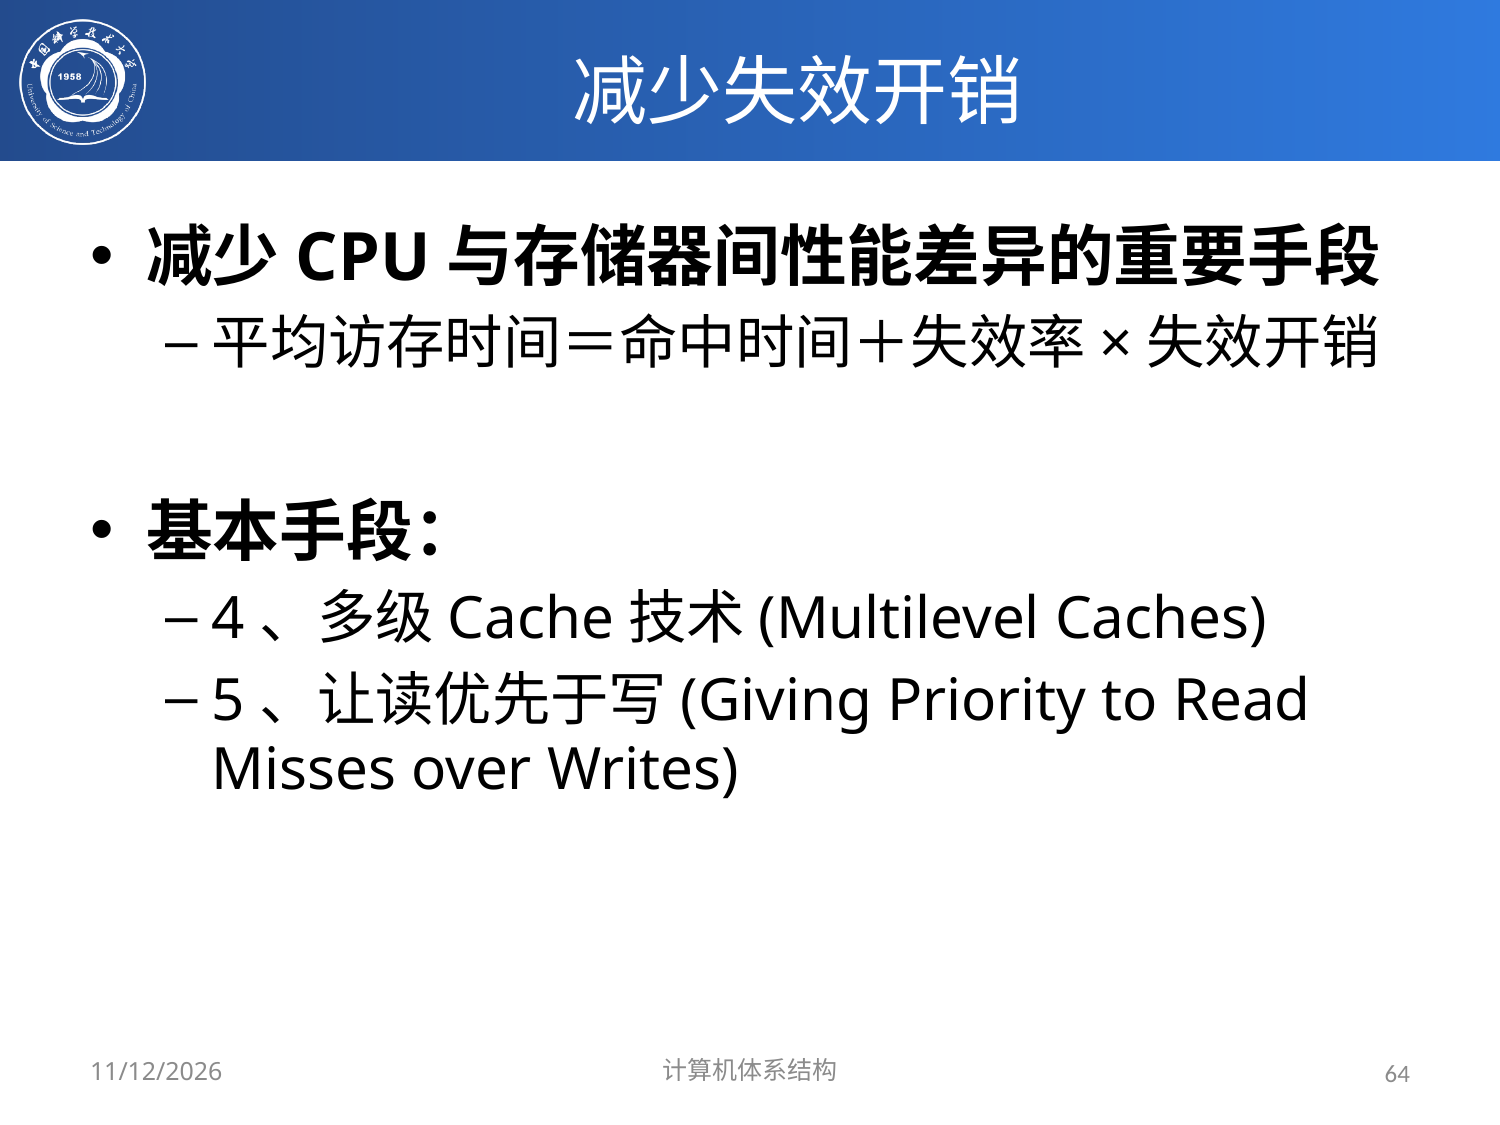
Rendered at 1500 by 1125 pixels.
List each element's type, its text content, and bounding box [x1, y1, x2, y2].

slide_number 64 [1074, 1042, 1425, 1103]
footer 计算机体系结构 [512, 1042, 988, 1103]
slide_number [75, 1042, 425, 1103]
picture [19, 19, 146, 145]
list 减少CPU与存储器间性能差异的重要手段 平均访存时间＝命中时间＋失效率×失效开销 基本手段： 4、多级Cache技术(Multilevel Caches) 5、让读优先于写(Giving Priority to Read Misses over Writes) [75, 206, 1425, 1036]
title 减少失效开销 [169, 24, 1425, 153]
